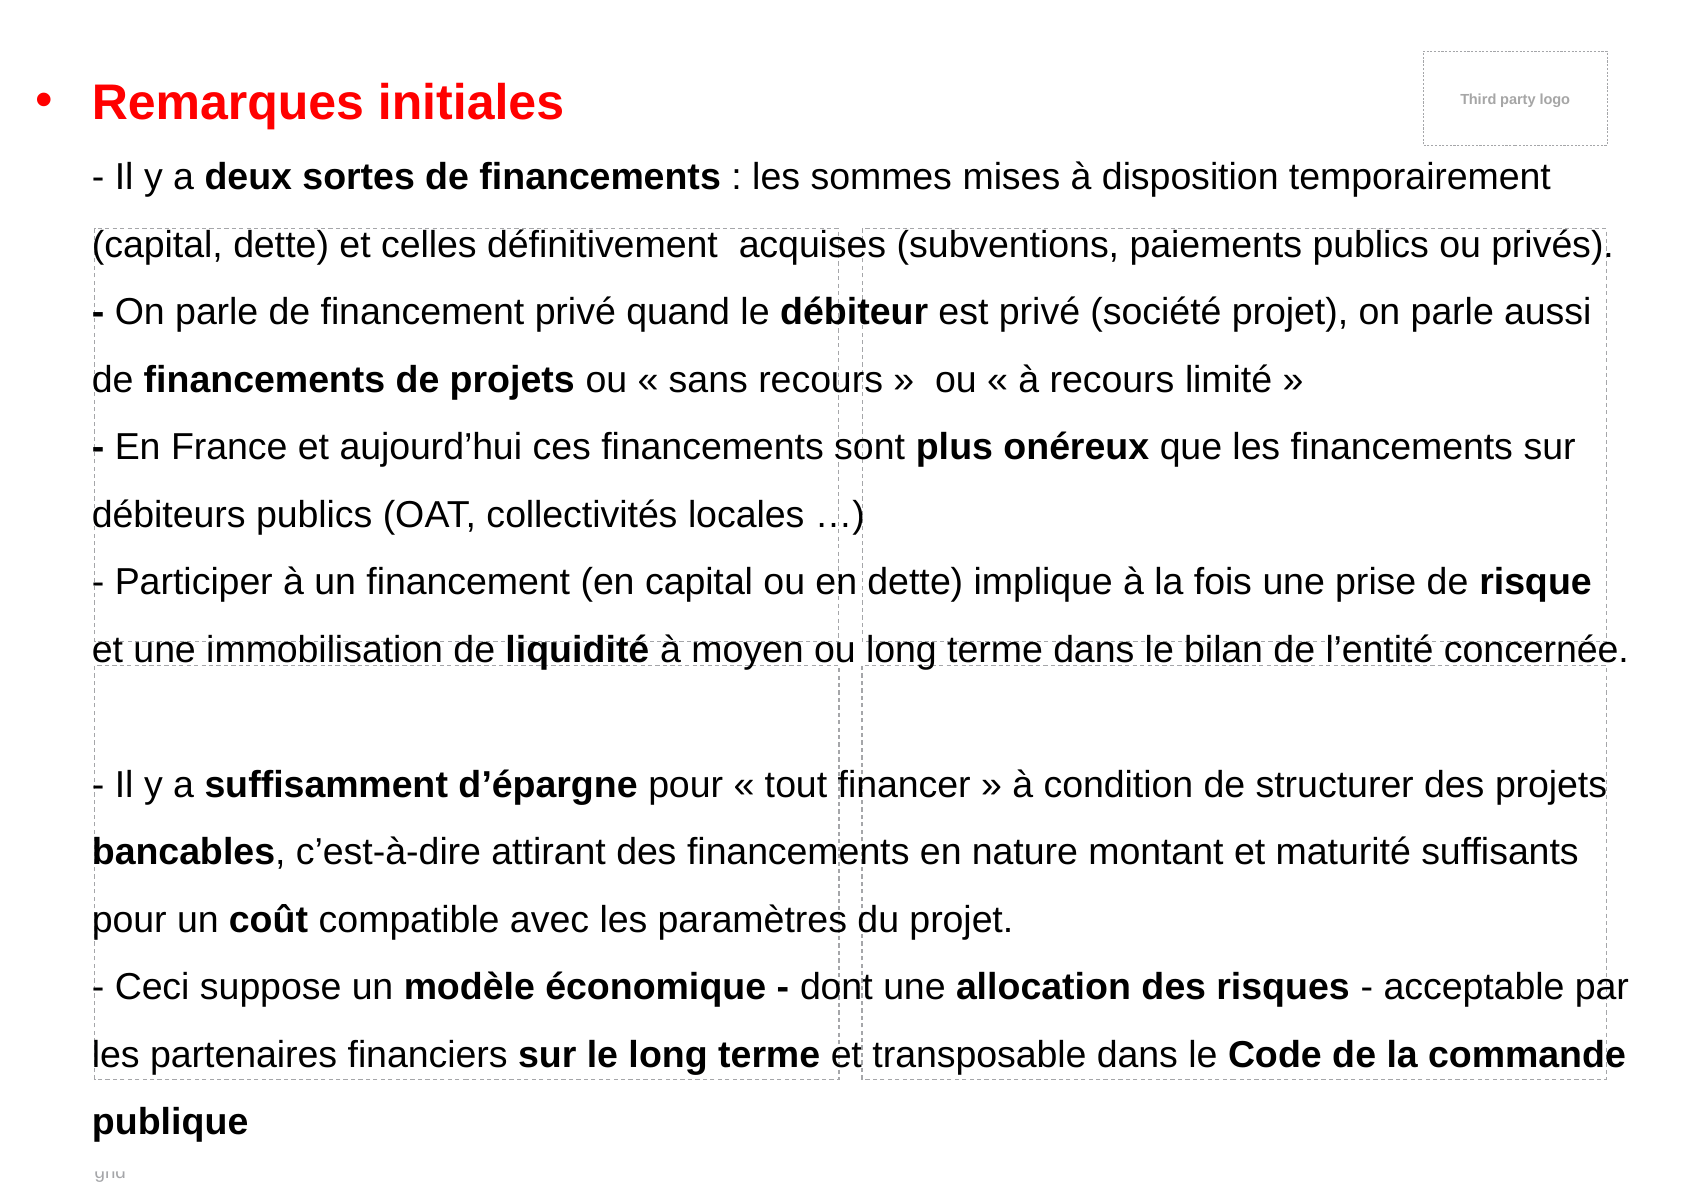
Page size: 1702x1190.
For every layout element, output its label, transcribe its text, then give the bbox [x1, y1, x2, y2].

title Remarques initiales - Il y a deux sortes de financements : les sommes mises à disposition temporairement (capital, dette) et celles définitivement acquises (subventions, paiements publics ou privés). - On parle de financement privé quand le débiteur est privé (société projet), on parle aussi de financements de projets ou « sans recours » ou « à recours limité » - En France et aujourd’hui ces financements sont plus onéreux que les financements sur débiteurs publics (OAT, collectivités locales …) - Participer à un financement (en capital ou en dette) implique à la fois une prise de risque et une immobilisation de liquidité à moyen ou long terme dans le bilan de l’entité concernée. - Il y a suffisamment d’épargne pour « tout financer » à condition de structurer des projets bancables, c’est-à-dire attirant des financements en nature montant et maturité suffisants pour un coût compatible avec les paramètres du projet. - Ceci suppose un modèle économique - dont une allocation des risques - acceptable par les partenaires financiers sur le long terme et transposable dans le Code de la commande publique [35, 39, 1631, 1172]
